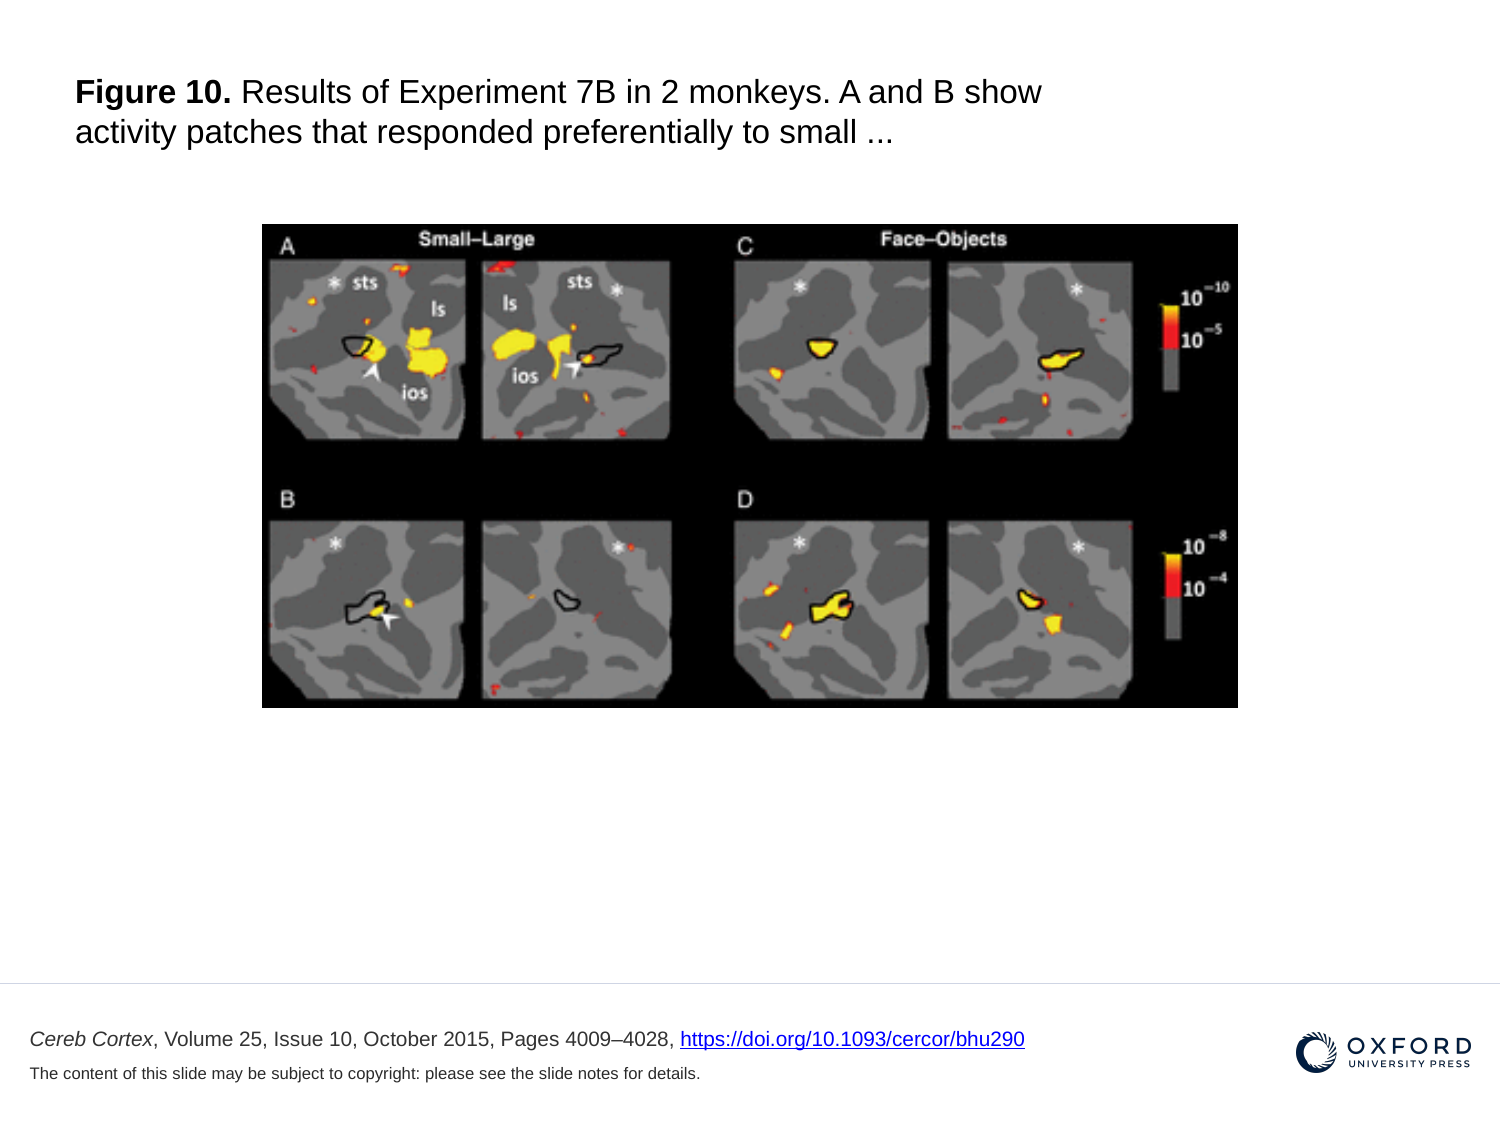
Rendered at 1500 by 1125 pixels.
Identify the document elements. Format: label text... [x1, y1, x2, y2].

picture [1296, 1032, 1471, 1073]
footer Cereb Cortex, Volume 25, Issue 10, October 2015, Pages 4009–4028, https://doi.org/10.1093/cercor/bhu290 The content of this slide may be subject to copyright: please see the slide notes for details. [0, 983, 1260, 1125]
picture [262, 224, 1238, 708]
title Figure 10. Results of Experiment 7B in 2 monkeys. A and B show activity patches that responded preferentially to small ... [75, 69, 1078, 171]
